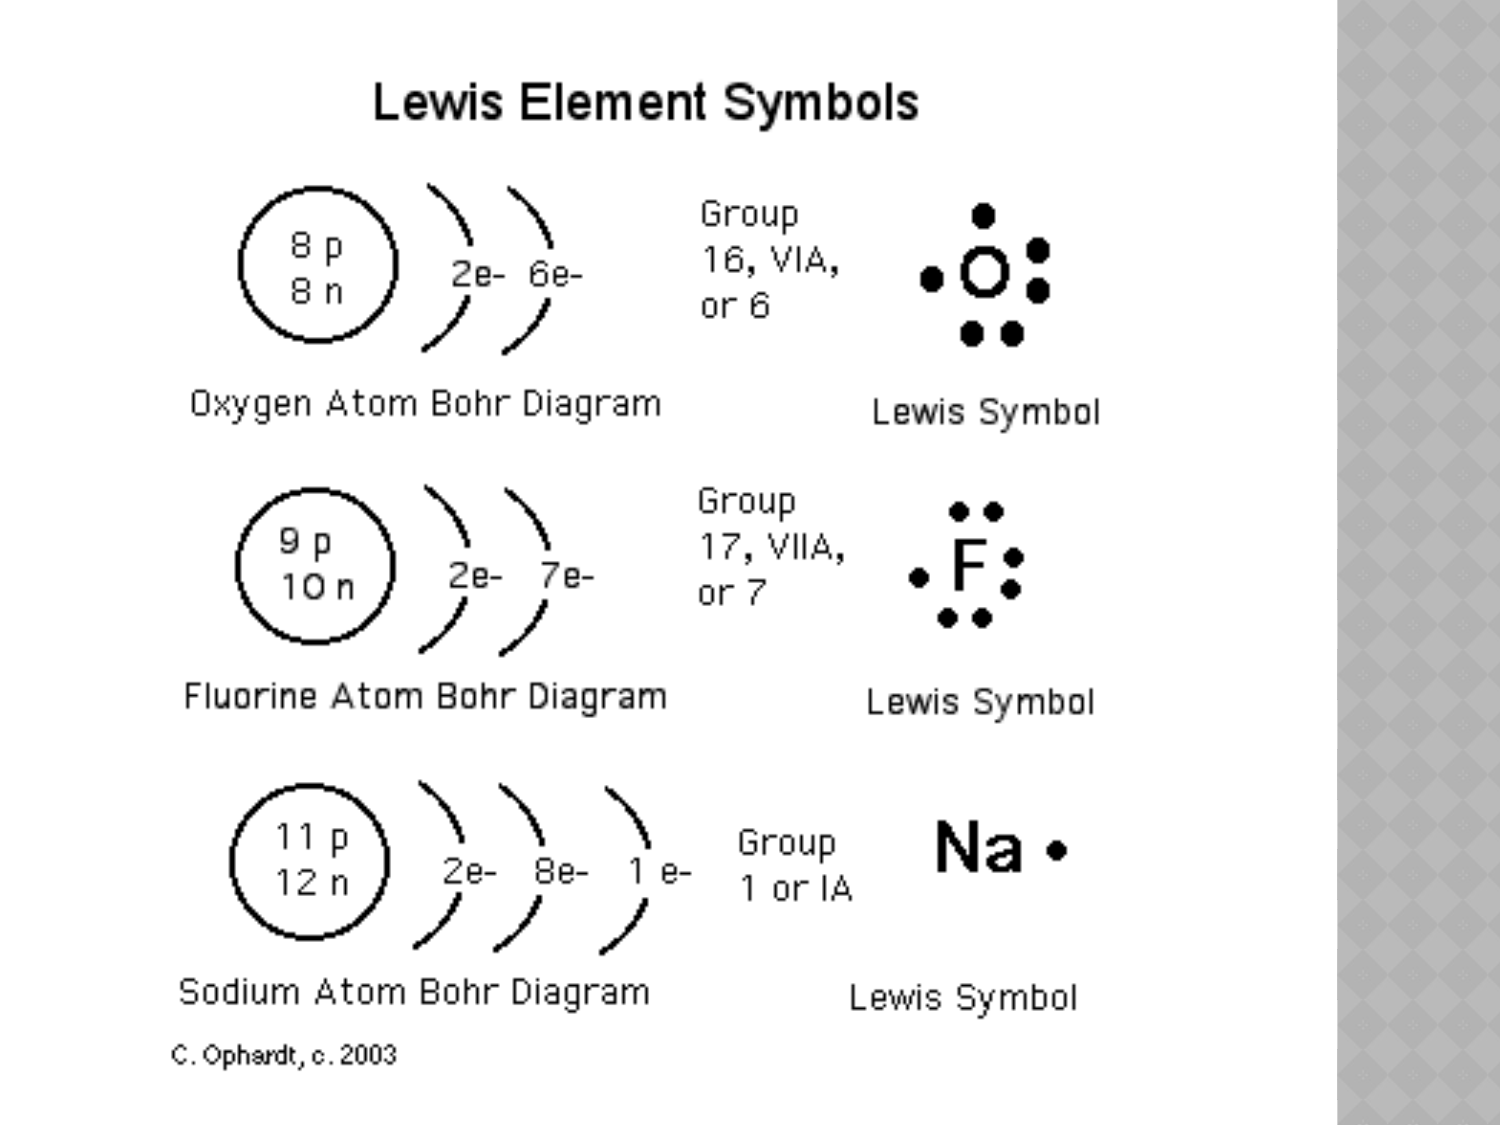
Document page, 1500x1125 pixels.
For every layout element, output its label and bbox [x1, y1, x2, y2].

picture [149, 49, 1126, 1075]
